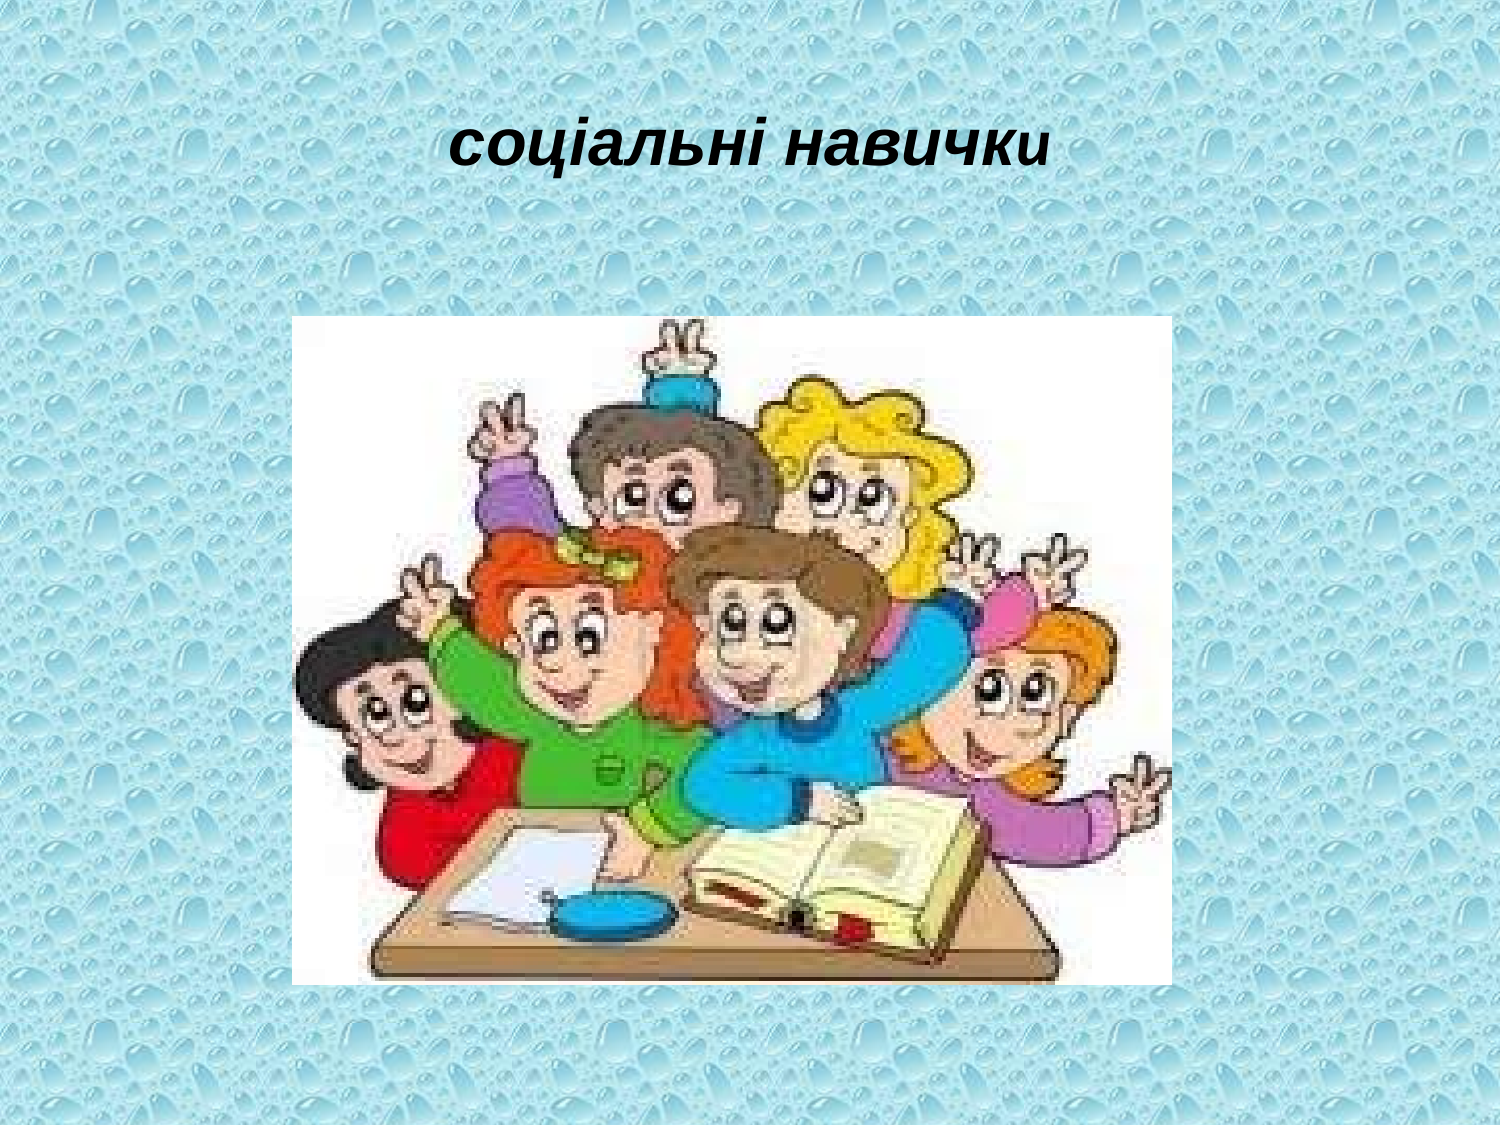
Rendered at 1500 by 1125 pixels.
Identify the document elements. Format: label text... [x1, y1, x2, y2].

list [292, 316, 1173, 985]
picture [0, 0, 1500, 1125]
title соціальні навички [75, 45, 1425, 233]
